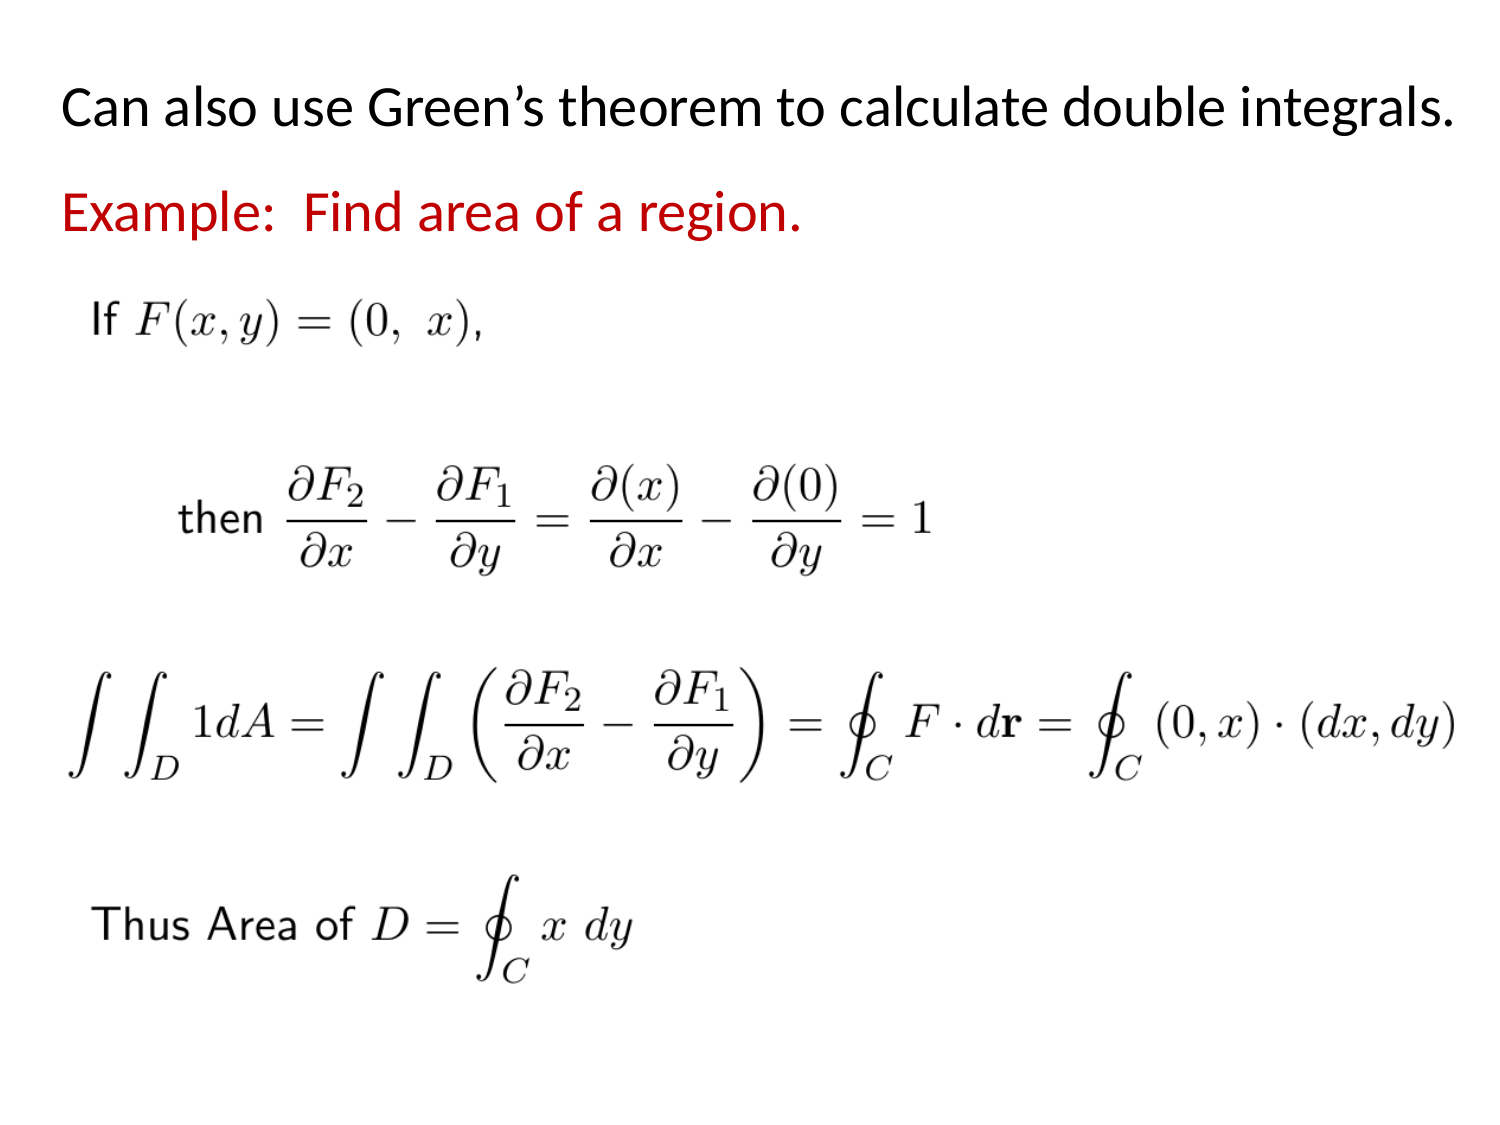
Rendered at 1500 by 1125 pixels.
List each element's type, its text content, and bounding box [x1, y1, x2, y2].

picture [0, 272, 1500, 1017]
text_box Can also use Green’s theorem to calculate double integrals. Example: Find area of a region. [46, 26, 1478, 251]
